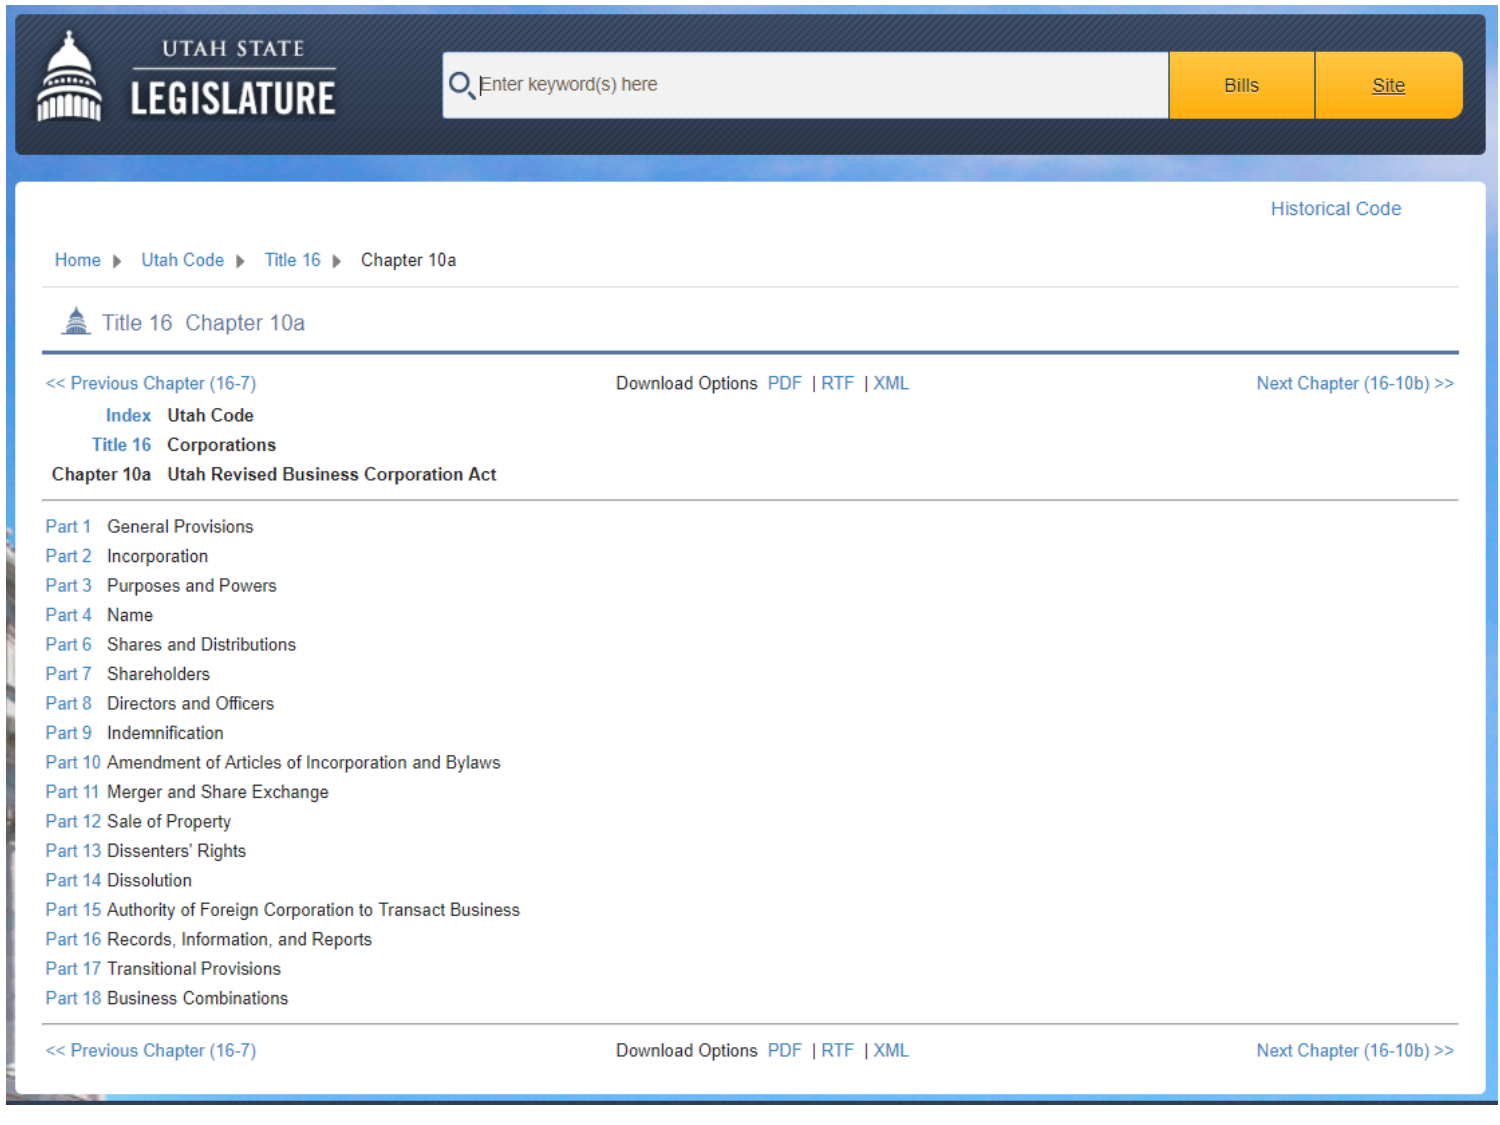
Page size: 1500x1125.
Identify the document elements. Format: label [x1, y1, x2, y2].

list [6, 5, 1499, 1106]
